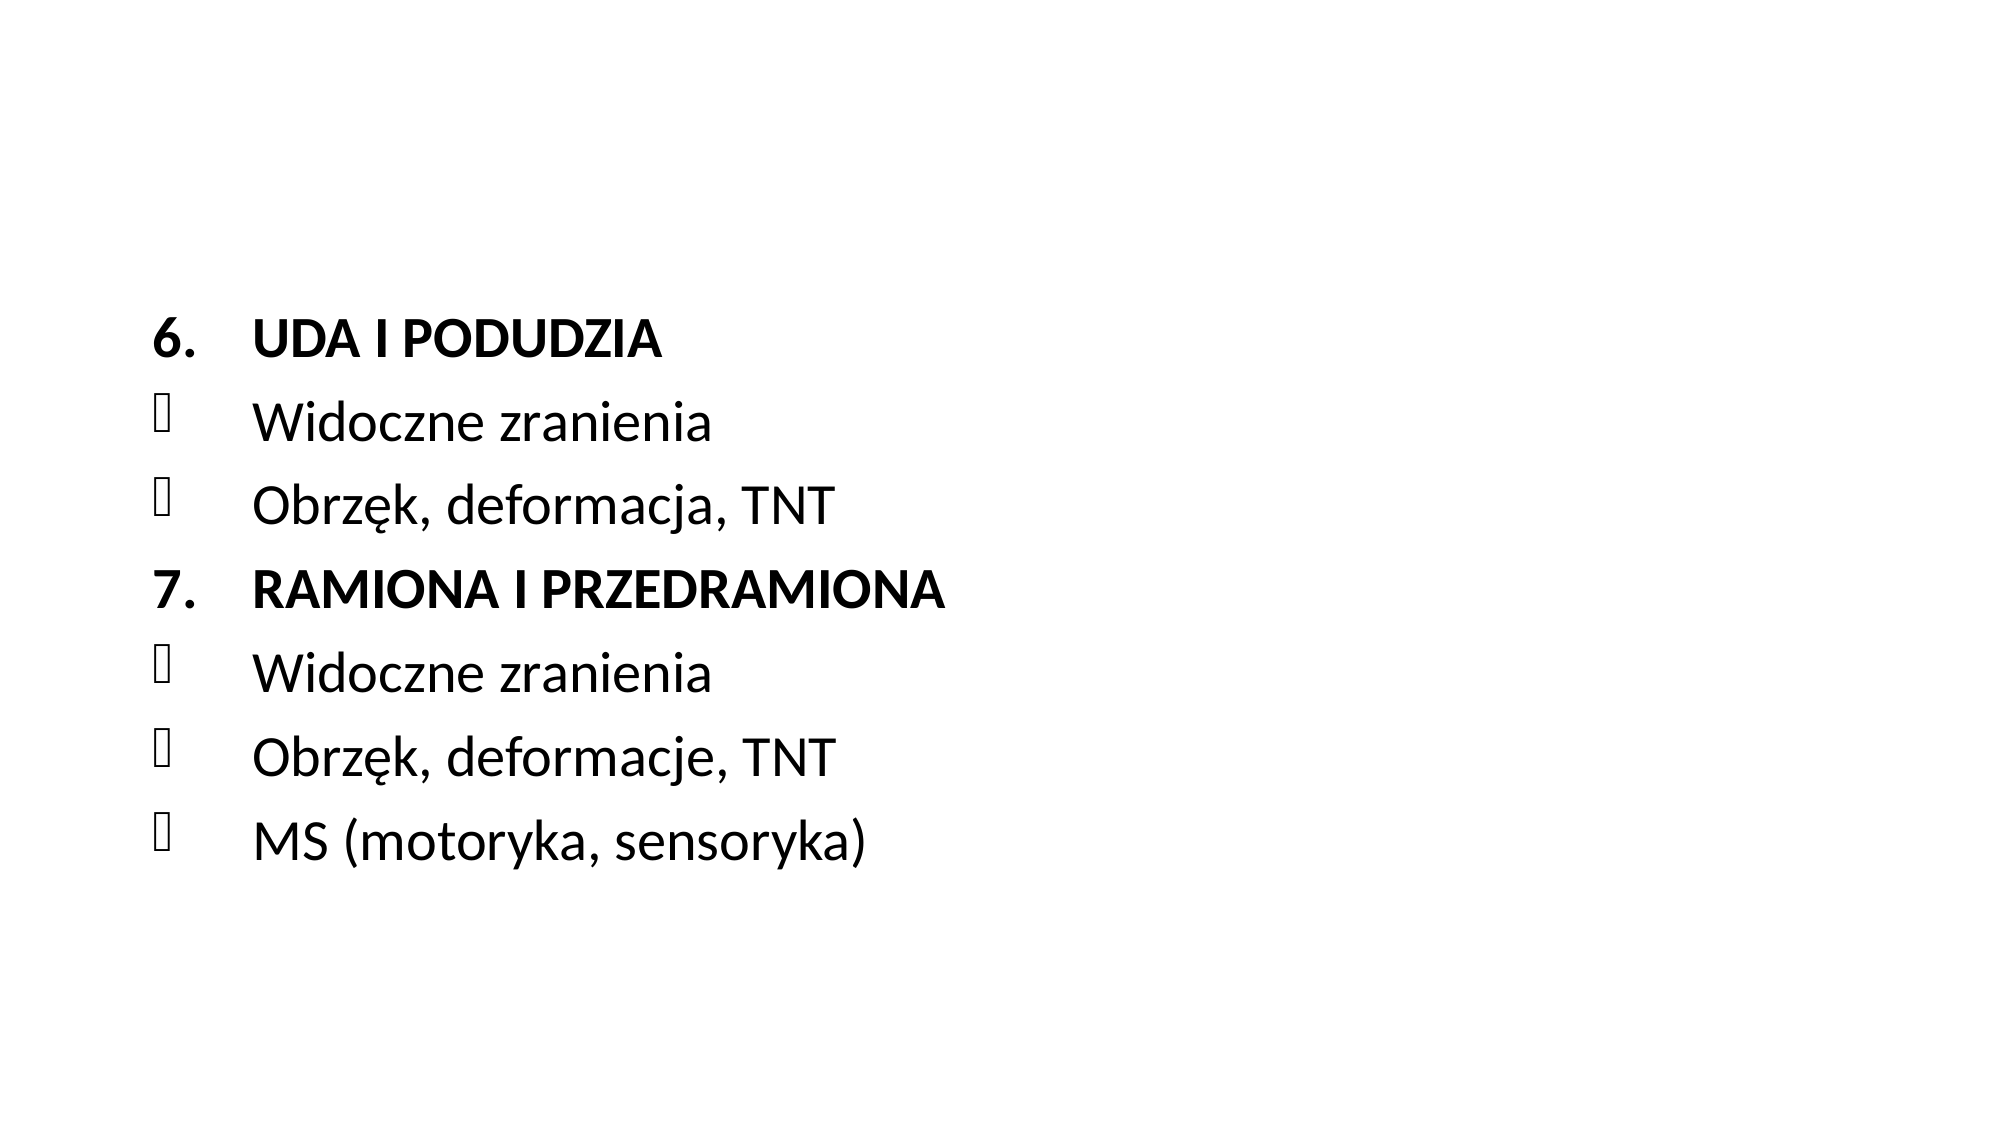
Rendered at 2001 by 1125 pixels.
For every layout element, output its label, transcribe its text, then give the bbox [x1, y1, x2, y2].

list UDA I PODUDZIA Widoczne zranienia Obrzęk, deformacja, TNT RAMIONA I PRZEDRAMIONA Widoczne zranienia Obrzęk, deformacje, TNT MS (motoryka, sensoryka) [137, 299, 1863, 1014]
